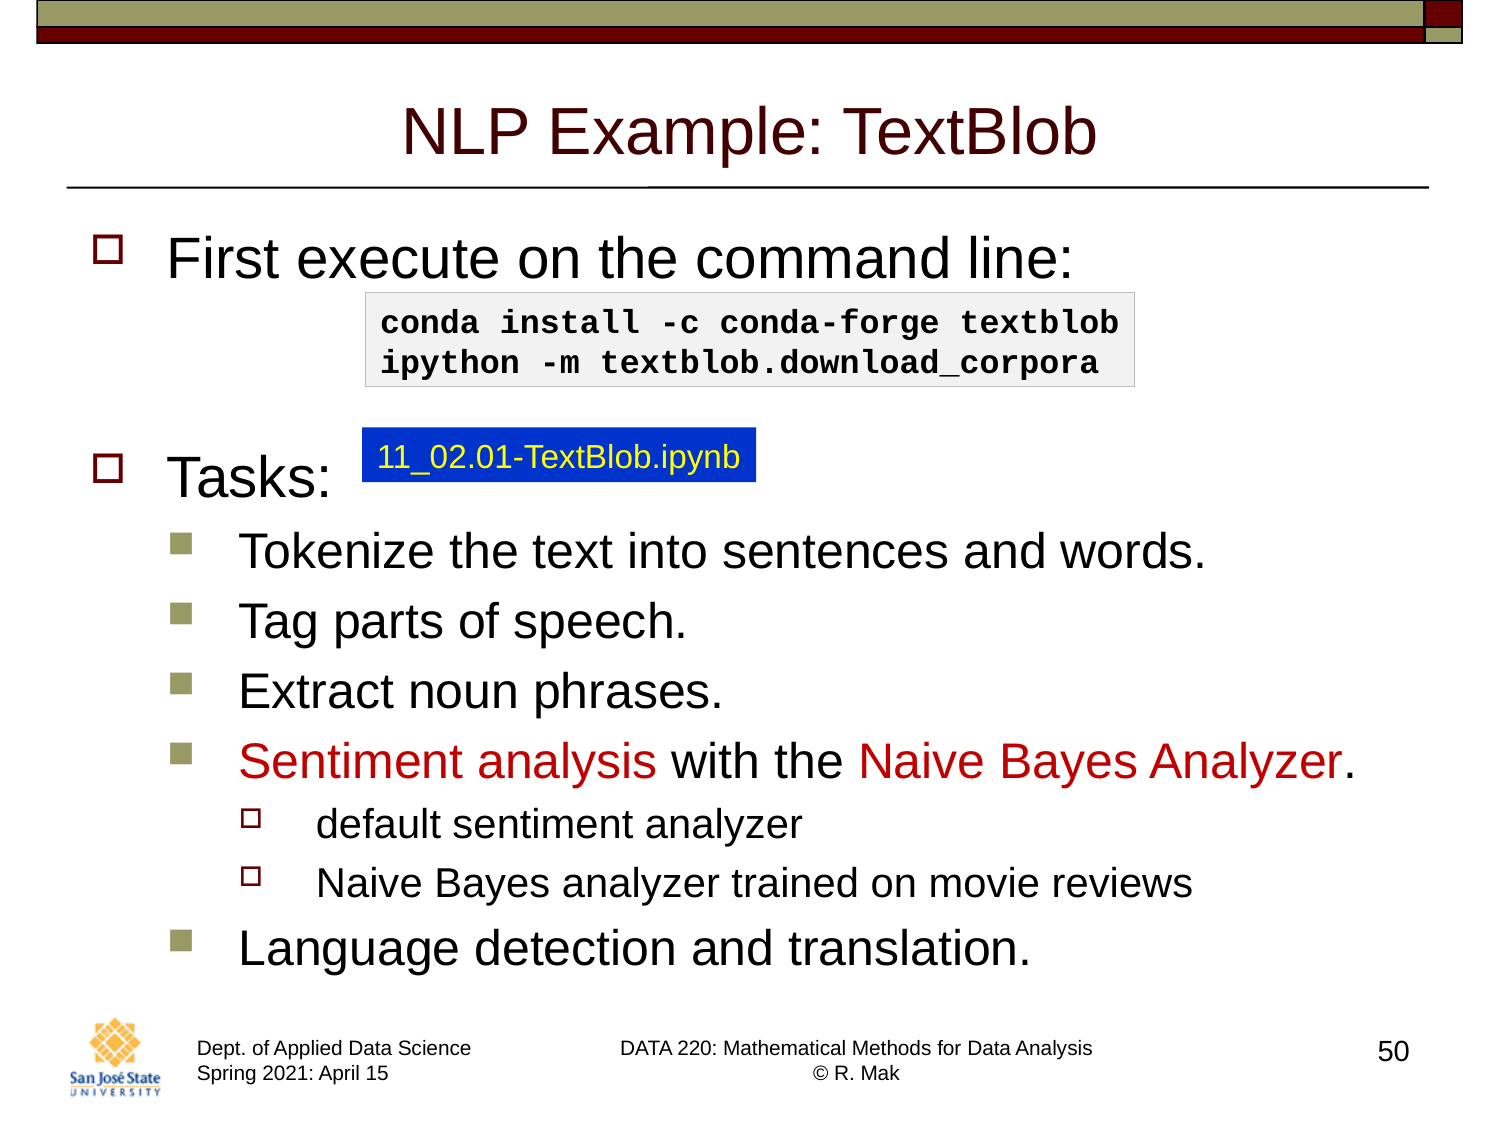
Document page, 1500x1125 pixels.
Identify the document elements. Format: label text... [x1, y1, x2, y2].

slide_number 50 [1305, 1025, 1425, 1100]
text_box 11_02.01-TextBlob.ipynb [362, 427, 757, 483]
list First execute on the command line: Tasks: Tokenize the text into sentences and words. Tag parts of speech. Extract noun phrases. Sentiment analysis with the Naive Bayes Analyzer. default sentiment analyzer Naive Bayes analyzer trained on movie reviews Language detection and translation. [75, 212, 1425, 1006]
title NLP Example: TextBlob [75, 67, 1425, 175]
picture [60, 1012, 166, 1112]
text_box conda install -c conda-forge textblob ipython -m textblob.download_corpora [365, 292, 1135, 387]
